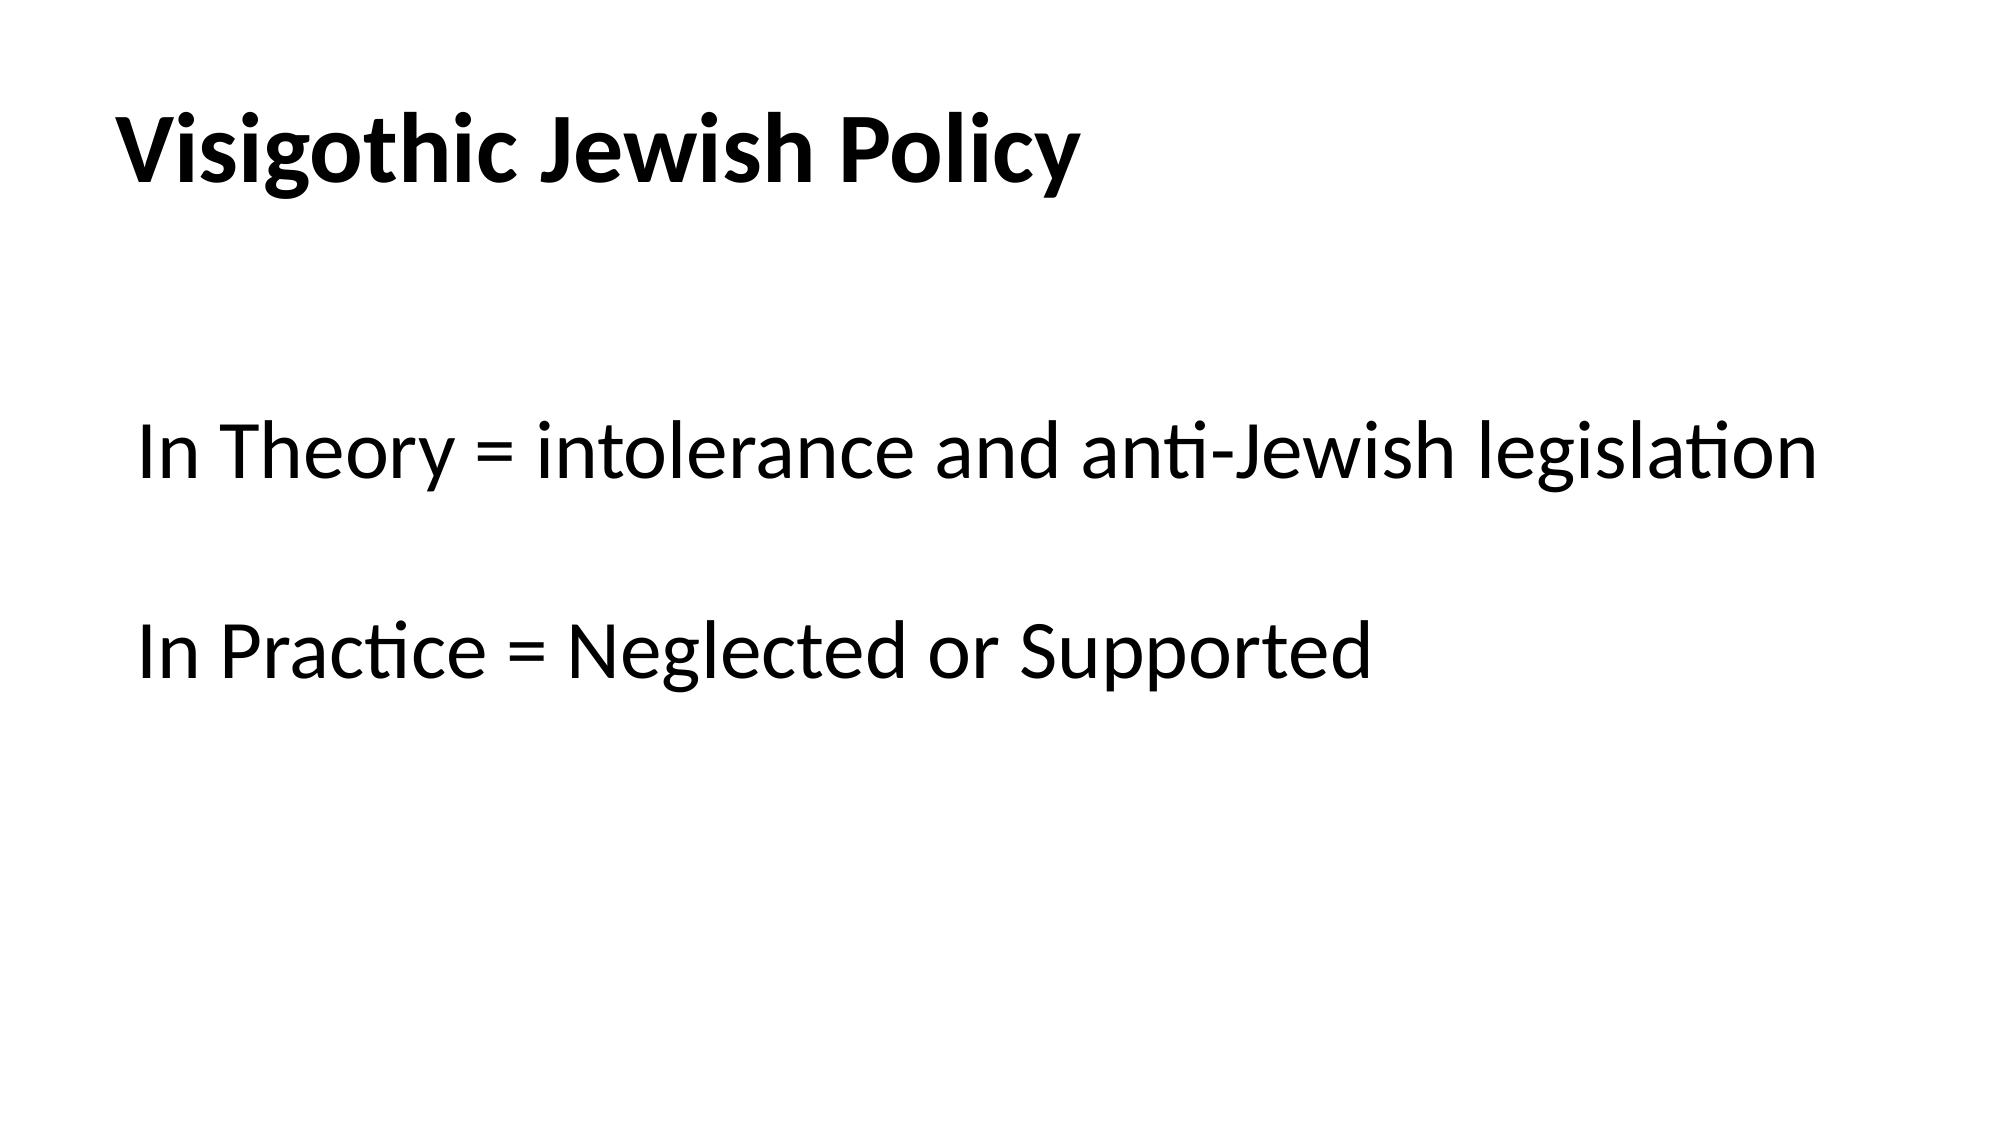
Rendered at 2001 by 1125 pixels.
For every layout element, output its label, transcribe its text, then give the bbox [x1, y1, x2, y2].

text_box Visigothic Jewish Policy [100, 75, 1098, 210]
text_box In Theory = intolerance and anti-Jewish legislation In Practice = Neglected or Supported [121, 387, 1837, 703]
